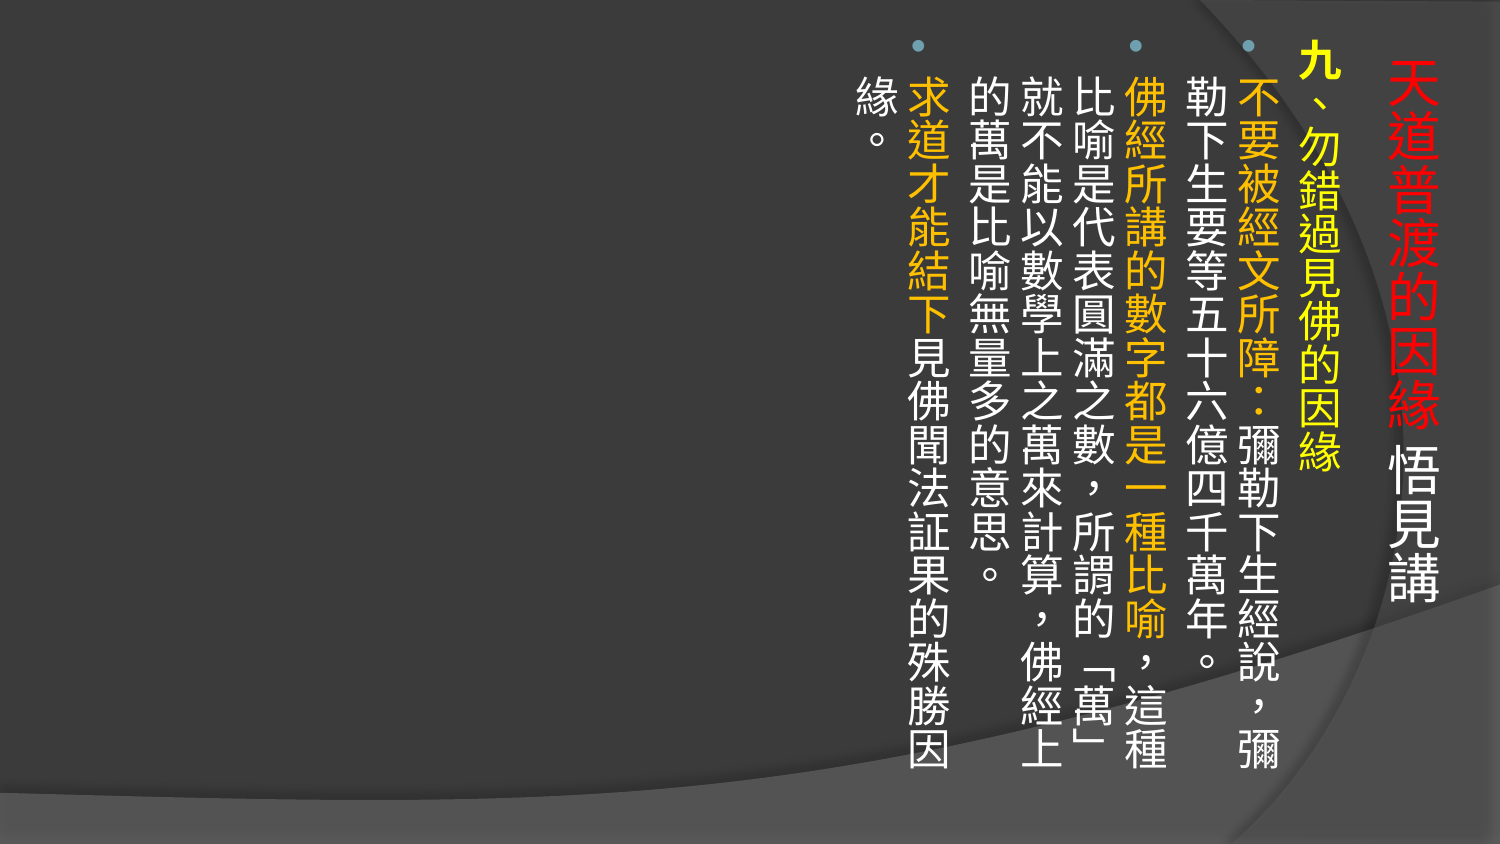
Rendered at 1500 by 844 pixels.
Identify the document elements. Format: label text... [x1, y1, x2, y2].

list 九、勿錯過見佛的因緣 不要被經文所障：彌勒下生經說，彌勒下生要等五十六億四千萬年。 佛經所講的數字都是一種比喻，這種比喻是代表圓滿之數，所謂的「萬」就不能以數學上之萬來計算，佛經上的萬是比喻無量多的意思。 求道才能結下見佛聞法証果的殊勝因緣。 [29, 20, 1353, 824]
title 天道普渡的因緣 悟見講 [1353, 43, 1473, 812]
